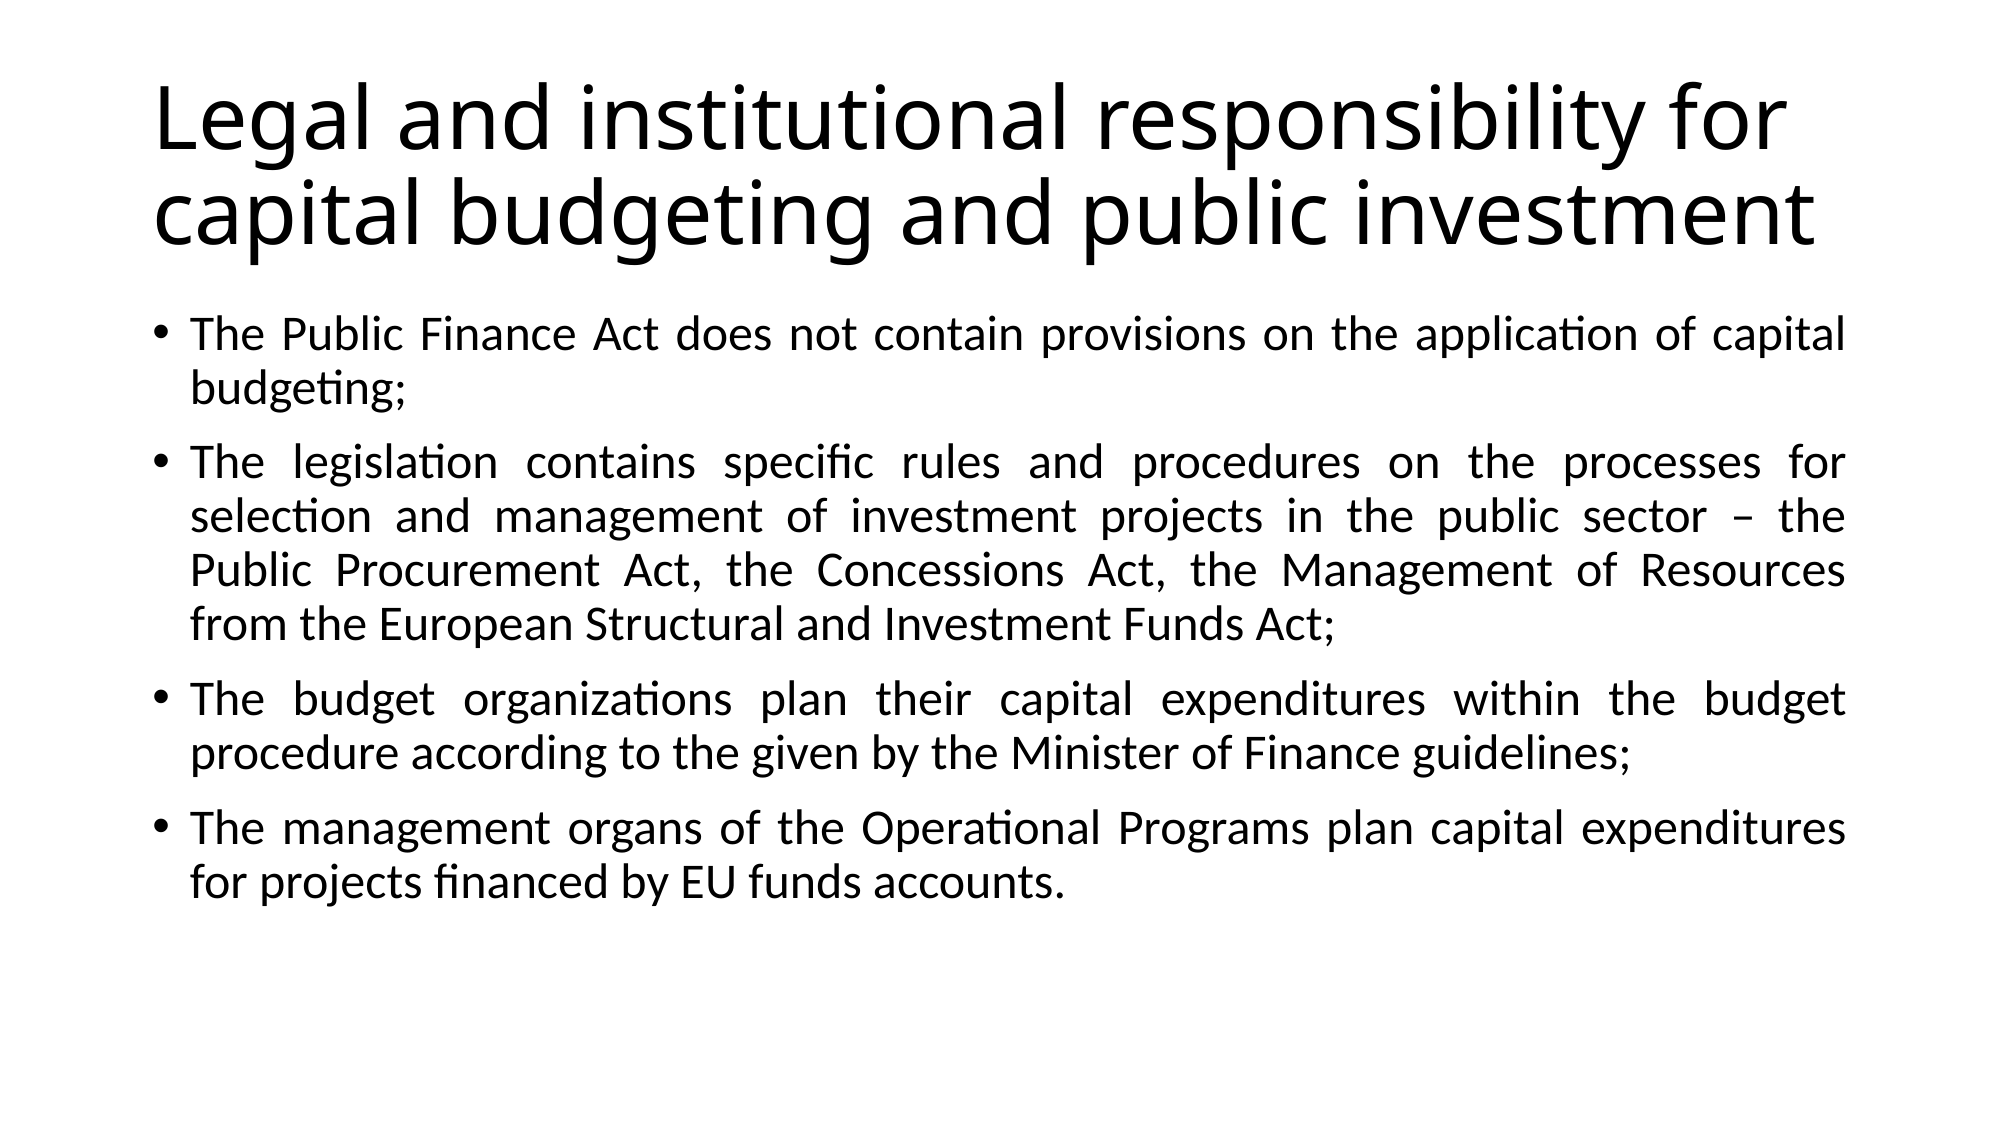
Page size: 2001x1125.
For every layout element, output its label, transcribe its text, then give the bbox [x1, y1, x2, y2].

list The Public Finance Act does not contain provisions on the application of capital budgeting; The legislation contains specific rules and procedures on the processes for selection and management of investment projects in the public sector – the Public Procurement Act, the Concessions Act, the Management of Resources from the European Structural and Investment Funds Act; The budget organizations plan their capital expenditures within the budget procedure according to the given by the Minister of Finance guidelines; The management organs of the Operational Programs plan capital expenditures for projects financed by EU funds accounts. [137, 299, 1863, 1014]
title Legal and institutional responsibility for capital budgeting and public investment [137, 59, 1863, 278]
